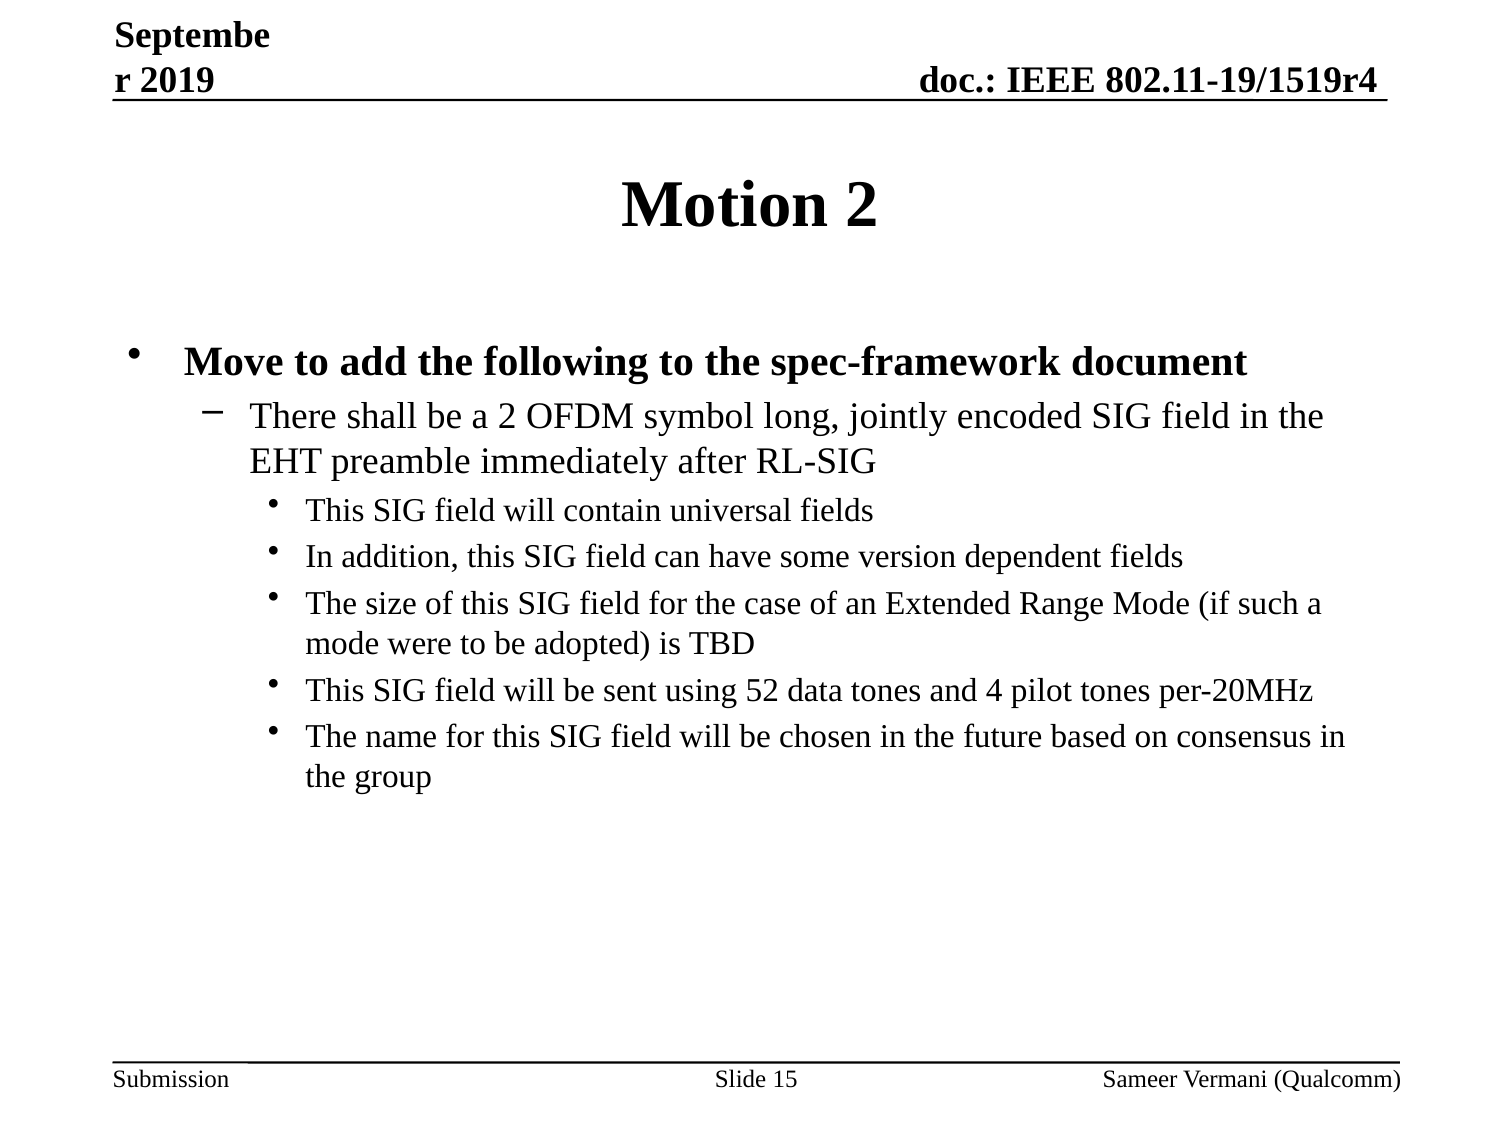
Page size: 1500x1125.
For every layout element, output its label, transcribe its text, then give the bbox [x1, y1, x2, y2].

list Move to add the following to the spec-framework document There shall be a 2 OFDM symbol long, jointly encoded SIG field in the EHT preamble immediately after RL-SIG This SIG field will contain universal fields In addition, this SIG field can have some version dependent fields The size of this SIG field for the case of an Extended Range Mode (if such a mode were to be adopted) is TBD This SIG field will be sent using 52 data tones and 4 pilot tones per-20MHz The name for this SIG field will be chosen in the future based on consensus in the group [112, 326, 1388, 1002]
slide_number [114, 54, 278, 101]
slide_number Slide 15 [712, 1061, 800, 1093]
footer Sameer Vermani (Qualcomm) [1062, 1061, 1402, 1093]
title Motion 2 [112, 112, 1388, 288]
